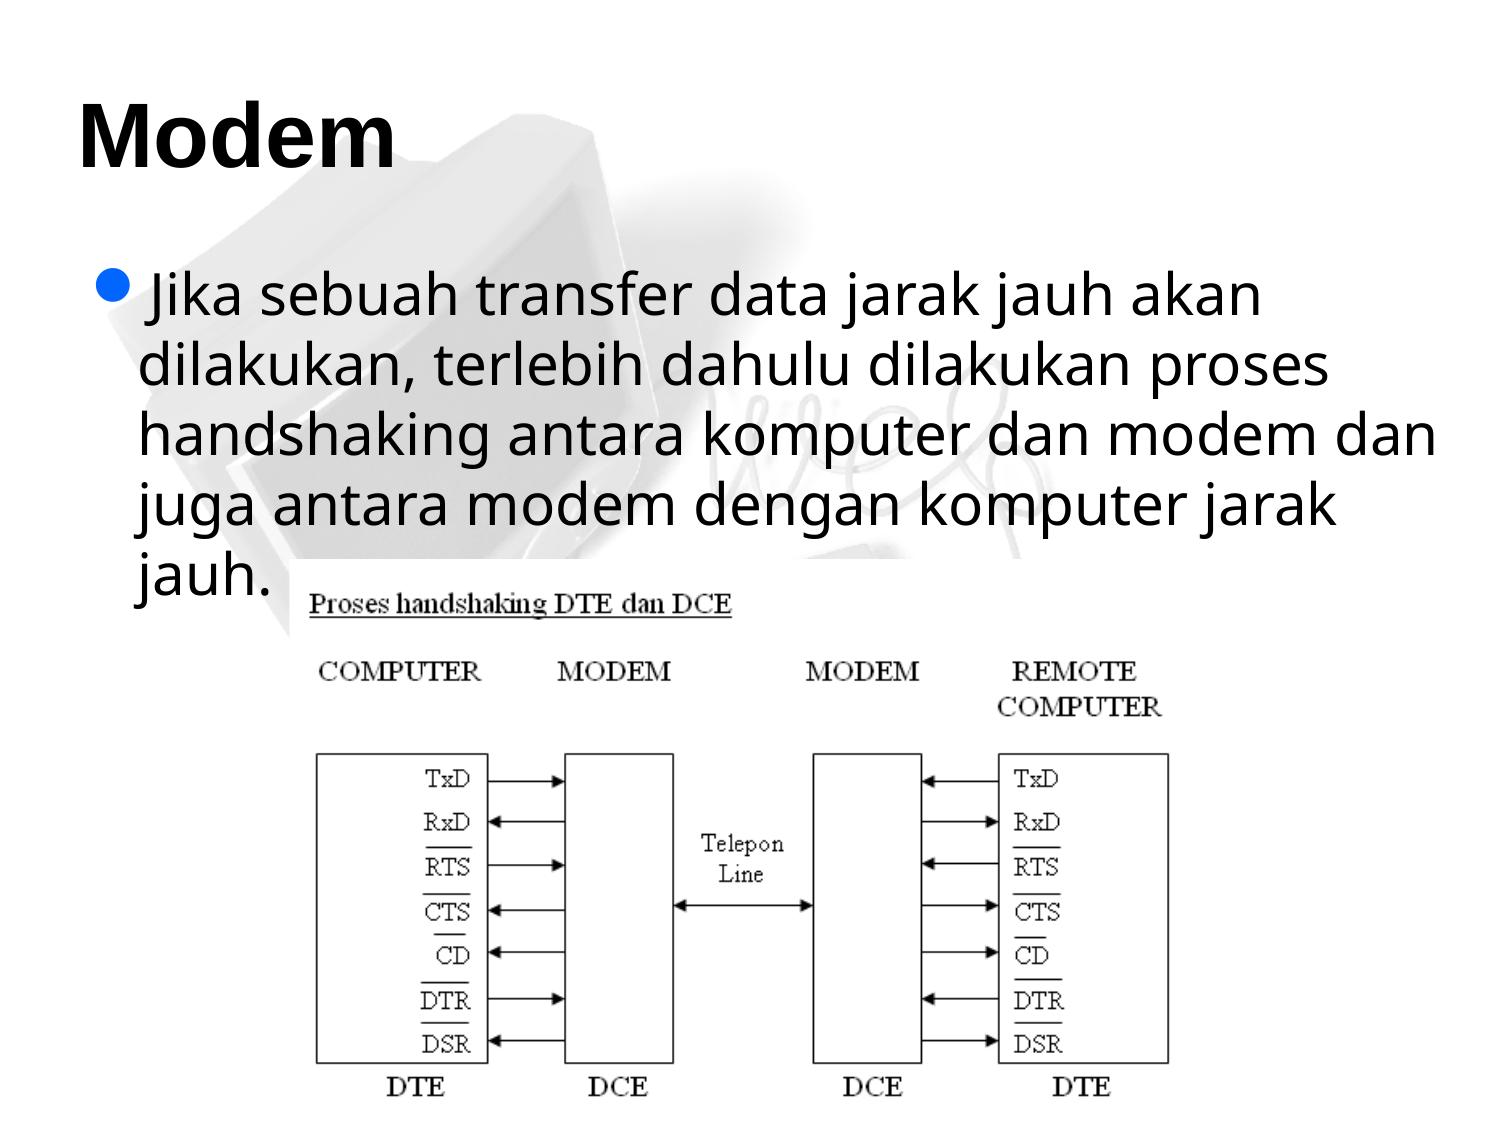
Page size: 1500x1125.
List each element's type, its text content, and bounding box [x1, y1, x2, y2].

title Modem [62, 37, 1463, 226]
list Jika sebuah transfer data jarak jauh akan dilakukan, terlebih dahulu dilakukan proses handshaking antara komputer dan modem dan juga antara modem dengan komputer jarak jauh. [62, 249, 1463, 1051]
picture [288, 559, 1211, 1102]
